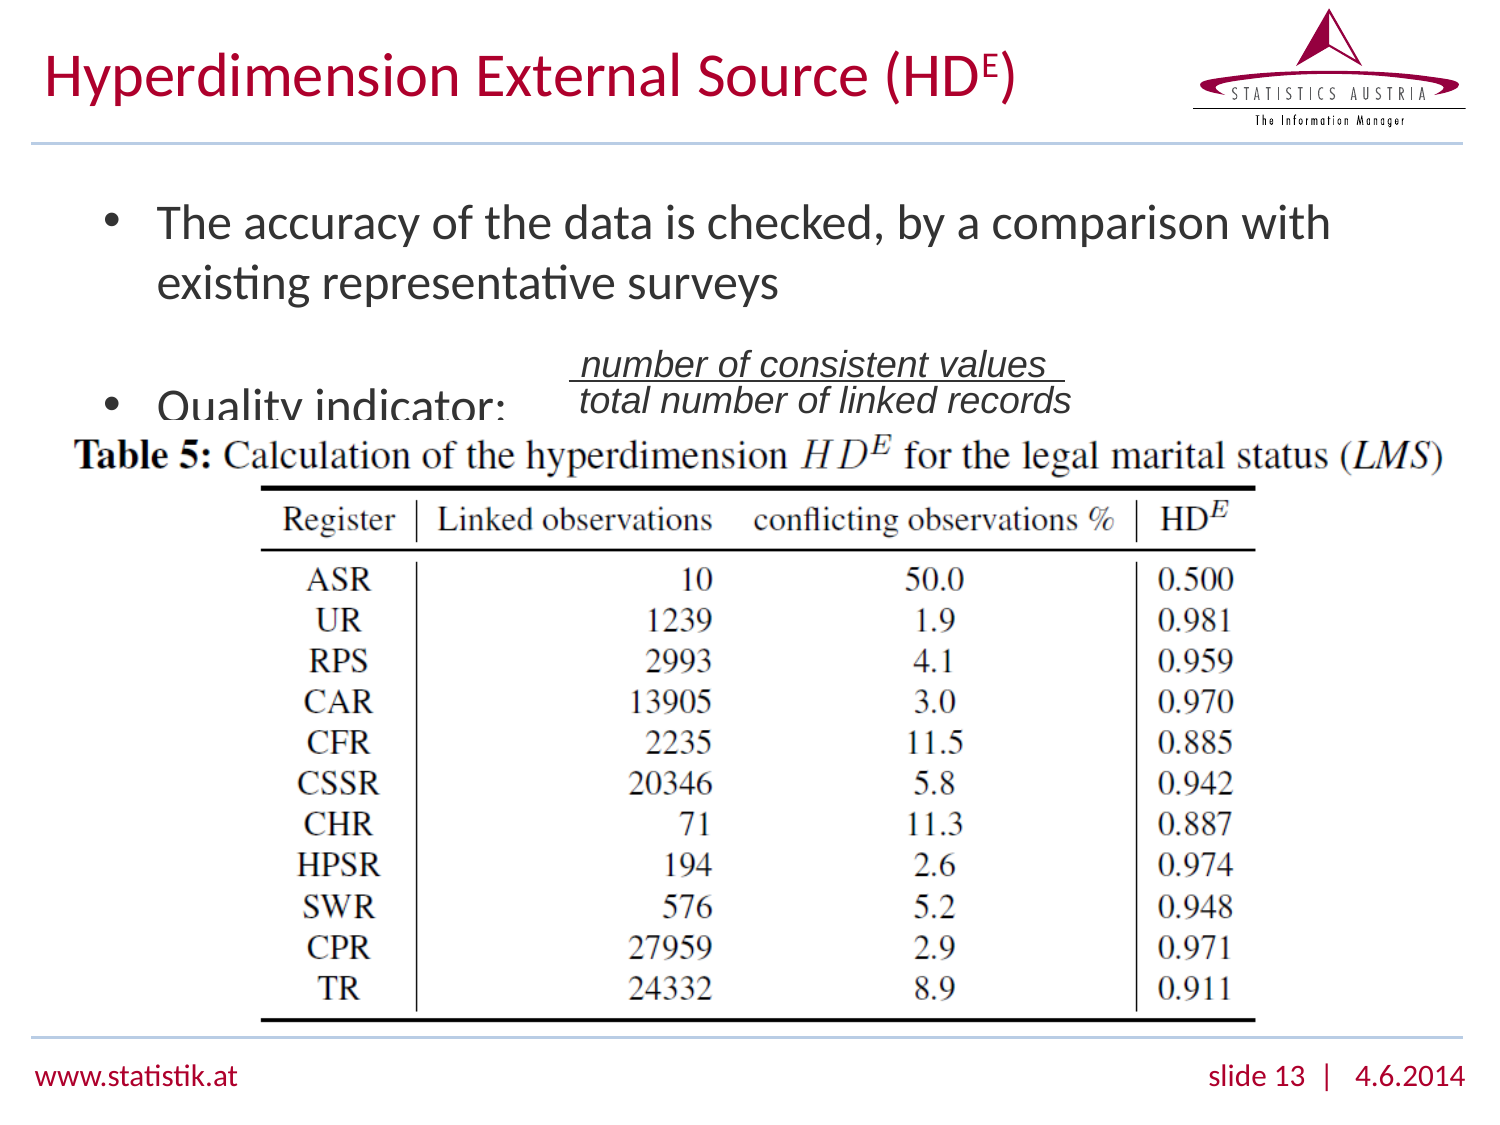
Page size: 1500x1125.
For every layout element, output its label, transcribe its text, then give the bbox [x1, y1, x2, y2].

list The accuracy of the data is checked, by a comparison with existing representative surveys Quality indicator: [0, 181, 1436, 1024]
title Hyperdimension External Source (HDE) [29, 37, 1174, 118]
picture [64, 420, 1455, 1027]
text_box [556, 331, 1096, 419]
